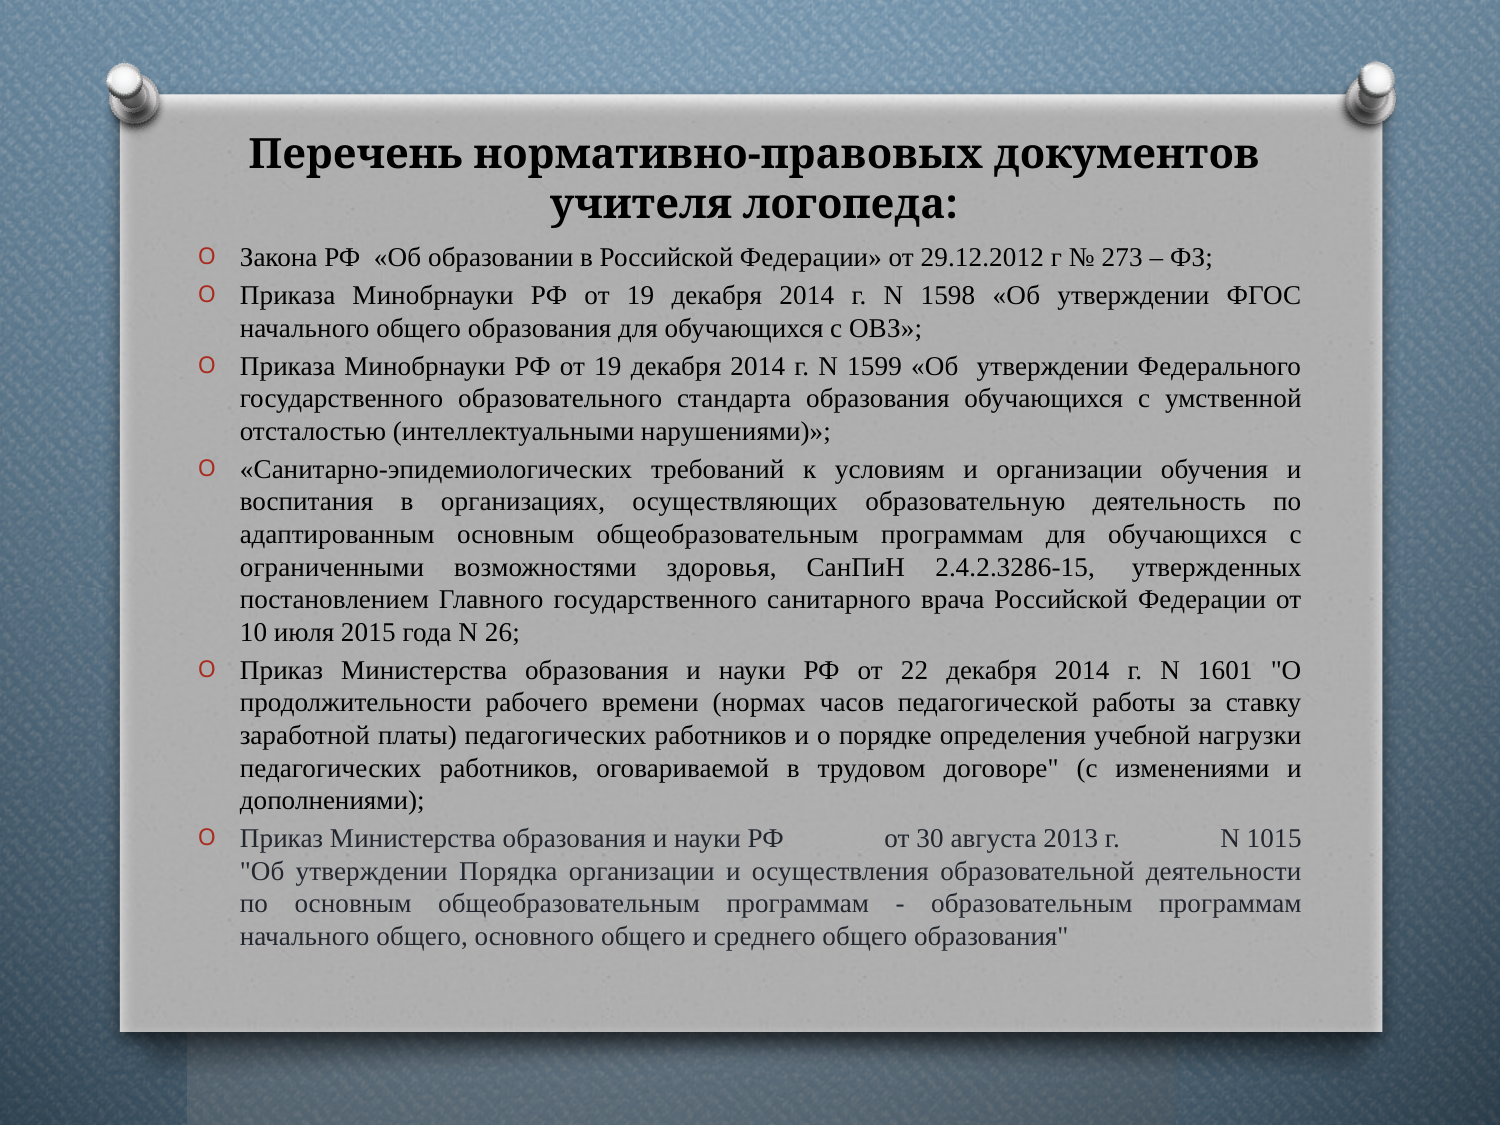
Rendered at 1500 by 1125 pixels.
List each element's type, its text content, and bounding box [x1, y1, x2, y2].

picture [1317, 35, 1439, 156]
picture [75, 29, 198, 153]
title Перечень нормативно-правовых документов учителя логопеда: [179, 134, 1329, 220]
list Закона РФ «Об образовании в Российской Федерации» от 29.12.2012 г № 273 – ФЗ; Приказа Минобрнауки РФ от 19 декабря 2014 г. N 1598 «Об утверждении ФГОС начального общего образования для обучающихся с ОВЗ»; Приказа Минобрнауки РФ от 19 декабря 2014 г. N 1599 «Об утверждении Федерального государственного образовательного стандарта образования обучающихся с умственной отсталостью (интеллектуальными нарушениями)»; «Санитарно-эпидемиологических требований к условиям и организации обучения и воспитания в организациях, осуществляющих образовательную деятельность по адаптированным основным общеобразовательным программам для обучающихся с ограниченными возможностями здоровья, СанПиН 2.4.2.3286-15, утвержденных постановлением Главного государственного санитарного врача Российской Федерации от 10 июля 2015 года N 26; Приказ Министерства образования и науки РФ от 22 декабря 2014 г. N 1601 "О продолжительности рабочего времени (нормах часов педагогической работы за ставку заработной платы) педагогических работников и о порядке определения учебной нагрузки педагогических работников, оговариваемой в трудовом договоре" (с изменениями и дополнениями); Приказ Министерства образования и науки РФ от 30 августа 2013 г. N 1015 "Об утверждении Порядка организации и осуществления образовательной деятельности по основным общеобразовательным программам - образовательным программам начального общего, основного общего и среднего общего образования" [183, 231, 1317, 965]
